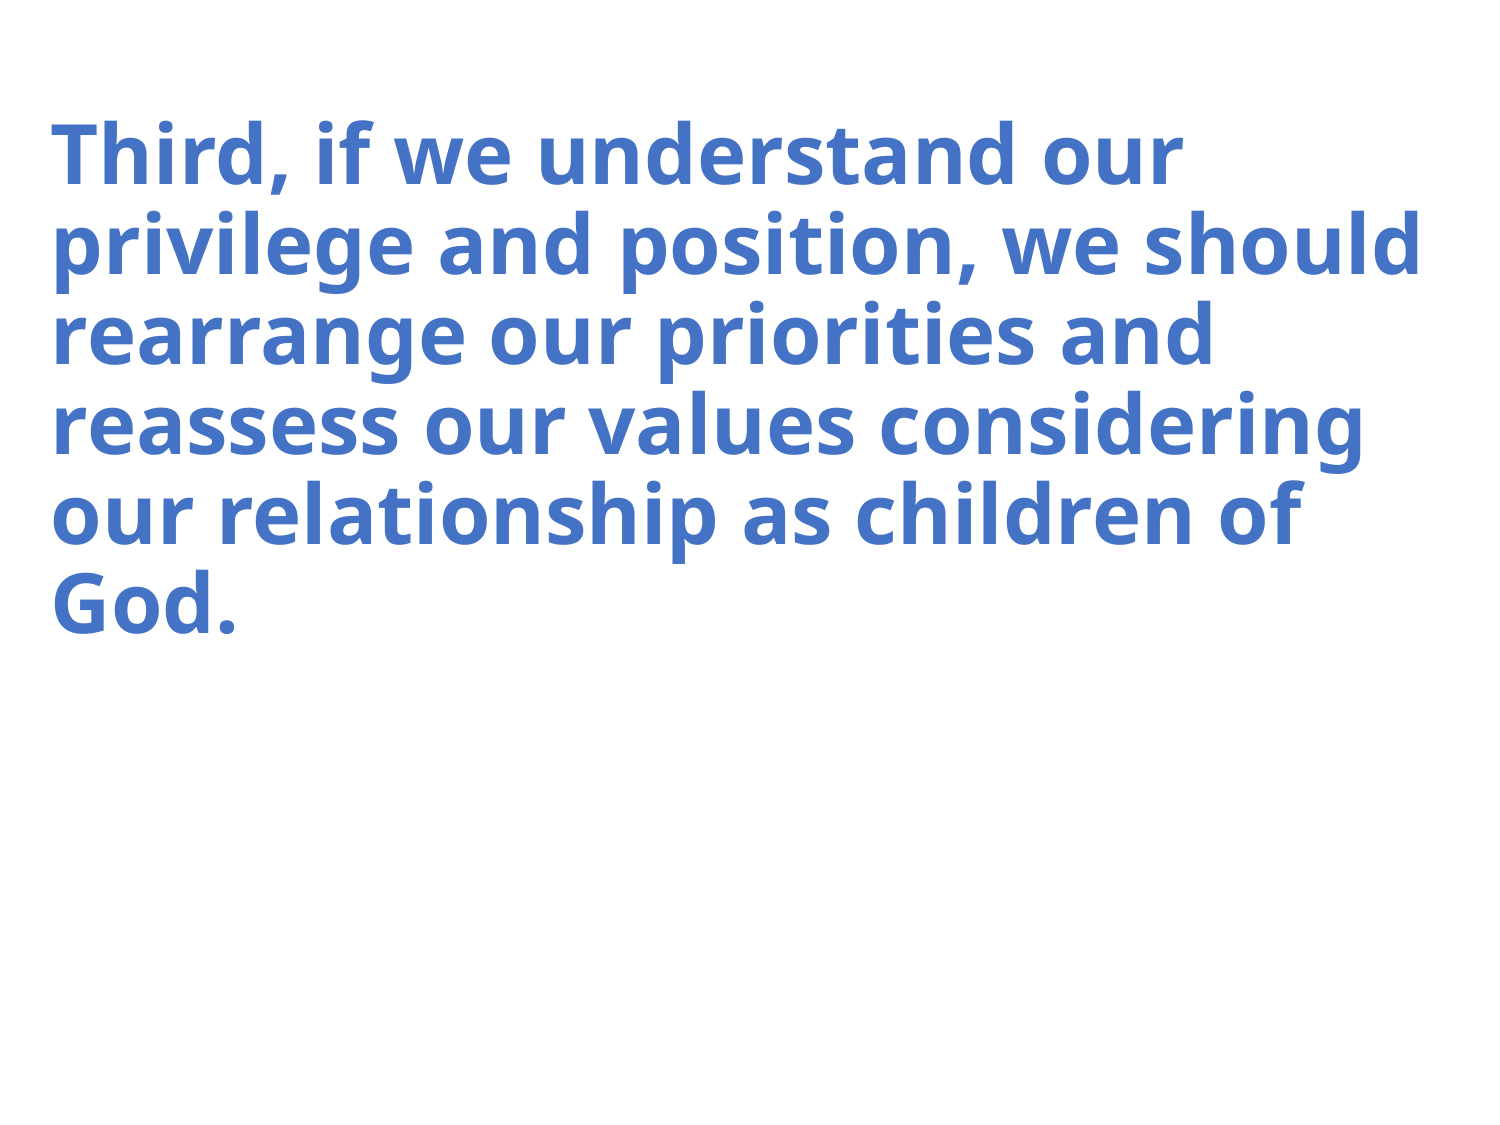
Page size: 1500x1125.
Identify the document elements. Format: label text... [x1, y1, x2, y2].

list Third, if we understand our privilege and position, we should rearrange our priorities and reassess our values considering our relationship as children of God. [35, 30, 1463, 1092]
